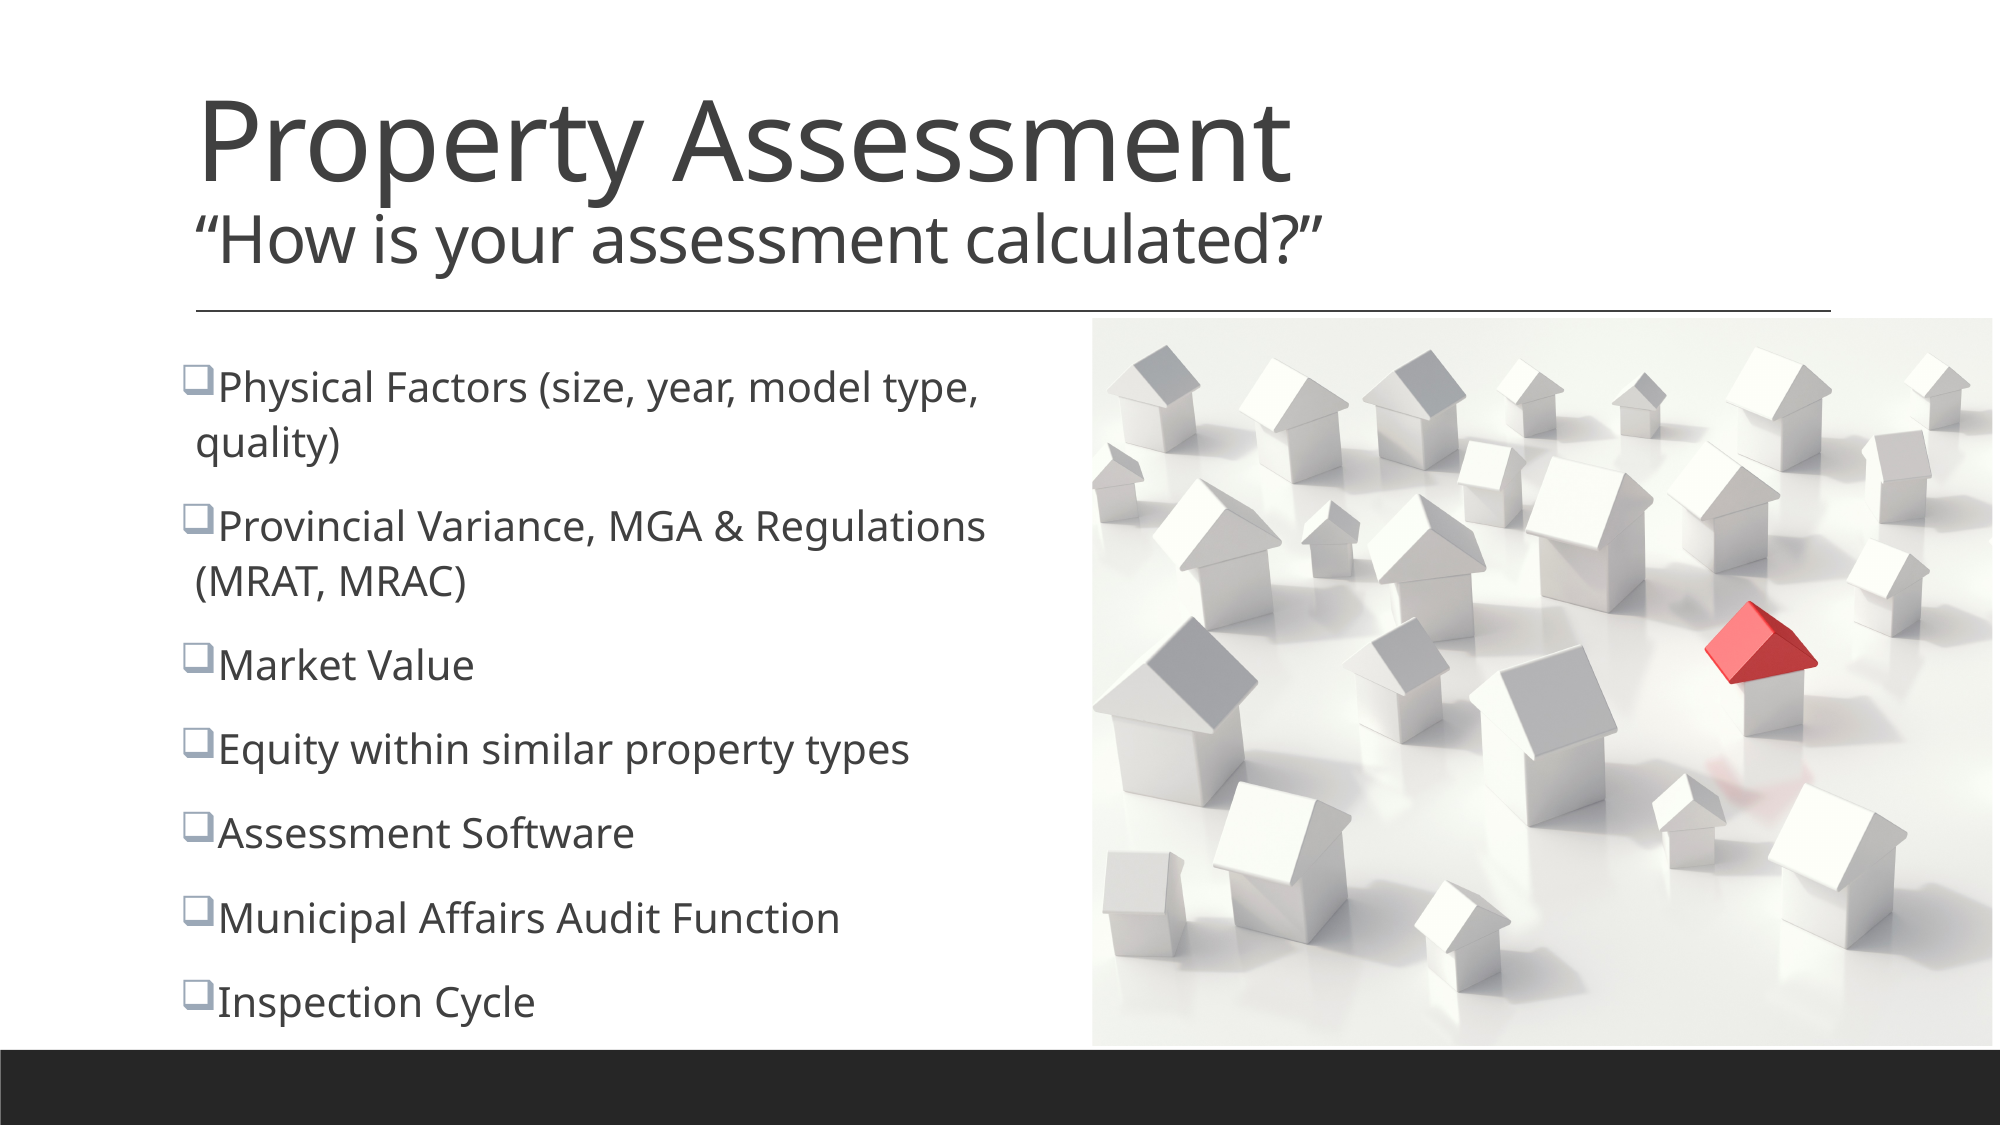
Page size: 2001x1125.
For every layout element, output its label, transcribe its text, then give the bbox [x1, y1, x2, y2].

list Physical Factors (size, year, model type, quality) Provincial Variance, MGA & Regulations (MRAT, MRAC) Market Value Equity within similar property types Assessment Software Municipal Affairs Audit Function Inspection Cycle [180, 347, 1053, 1046]
title Property Assessment “How is your assessment calculated?” [180, 22, 1830, 285]
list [1091, 318, 1993, 1047]
